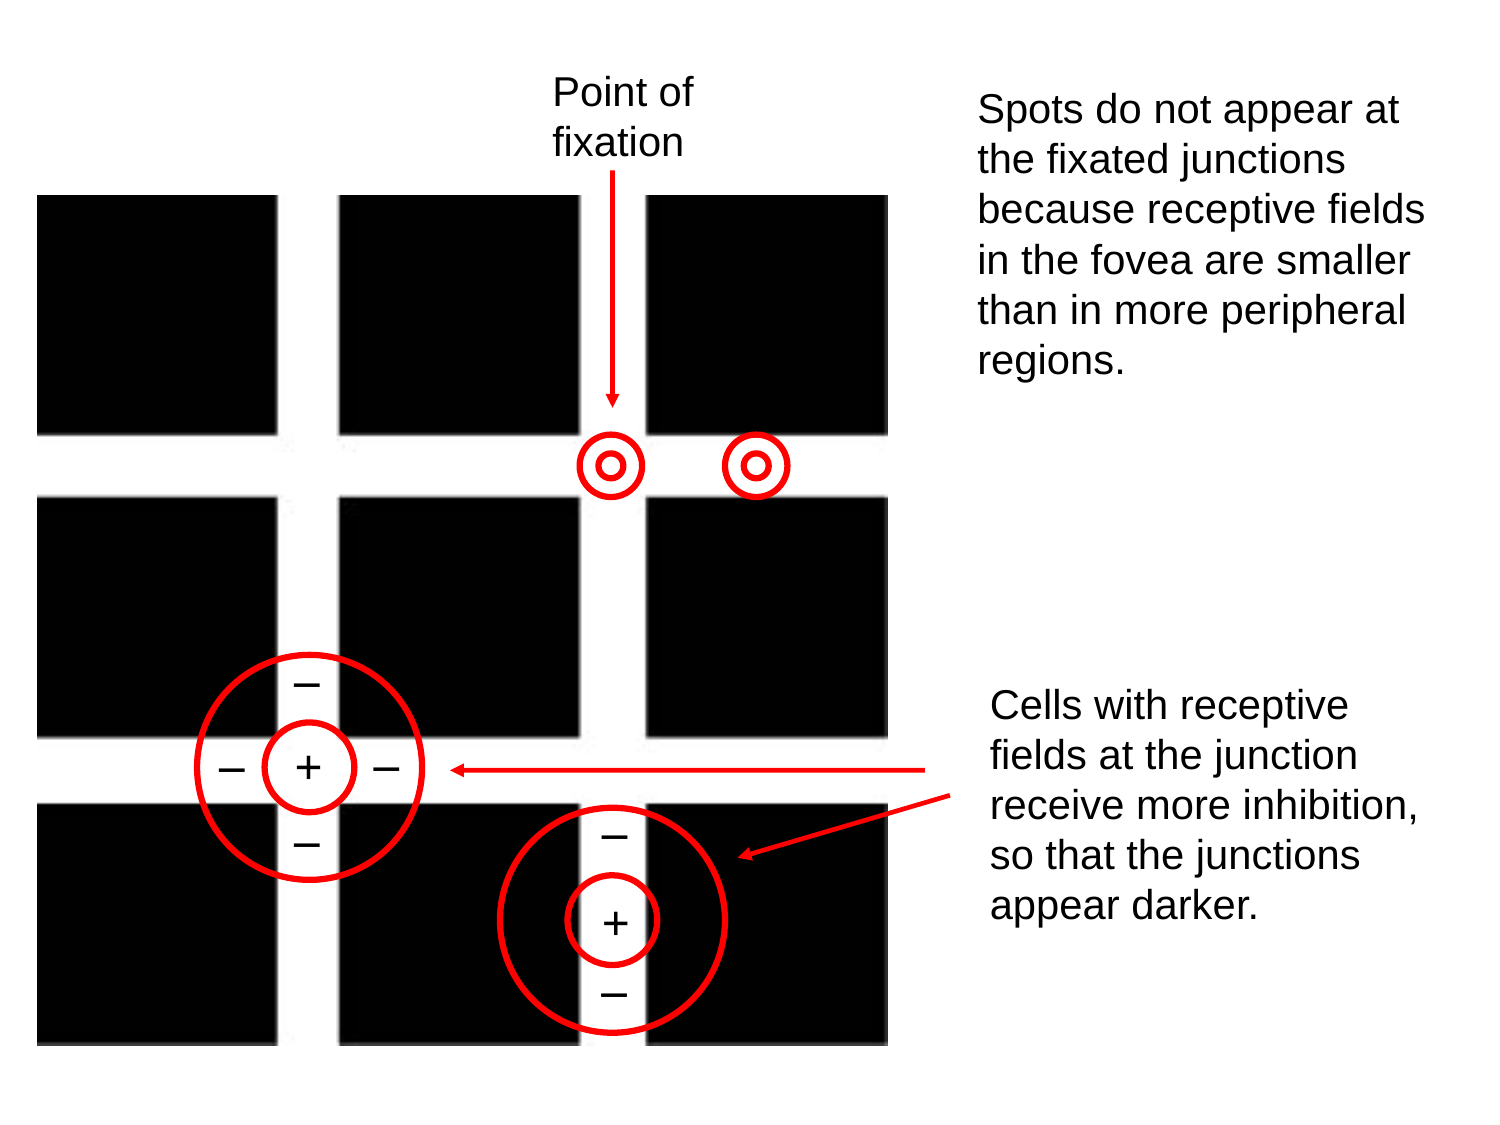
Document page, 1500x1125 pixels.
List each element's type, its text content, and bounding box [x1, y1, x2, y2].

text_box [196, 654, 423, 881]
text_box Point of fixation [537, 57, 775, 173]
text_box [579, 434, 643, 498]
text_box Spots do not appear at the fixated junctions because receptive fields in the fovea are smaller than in more peripheral regions. [962, 74, 1450, 390]
picture [37, 195, 888, 1046]
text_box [724, 434, 788, 498]
text_box Cells with receptive fields at the junction receive more inhibition, so that the junctions appear darker. [975, 670, 1450, 936]
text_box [499, 807, 726, 1033]
